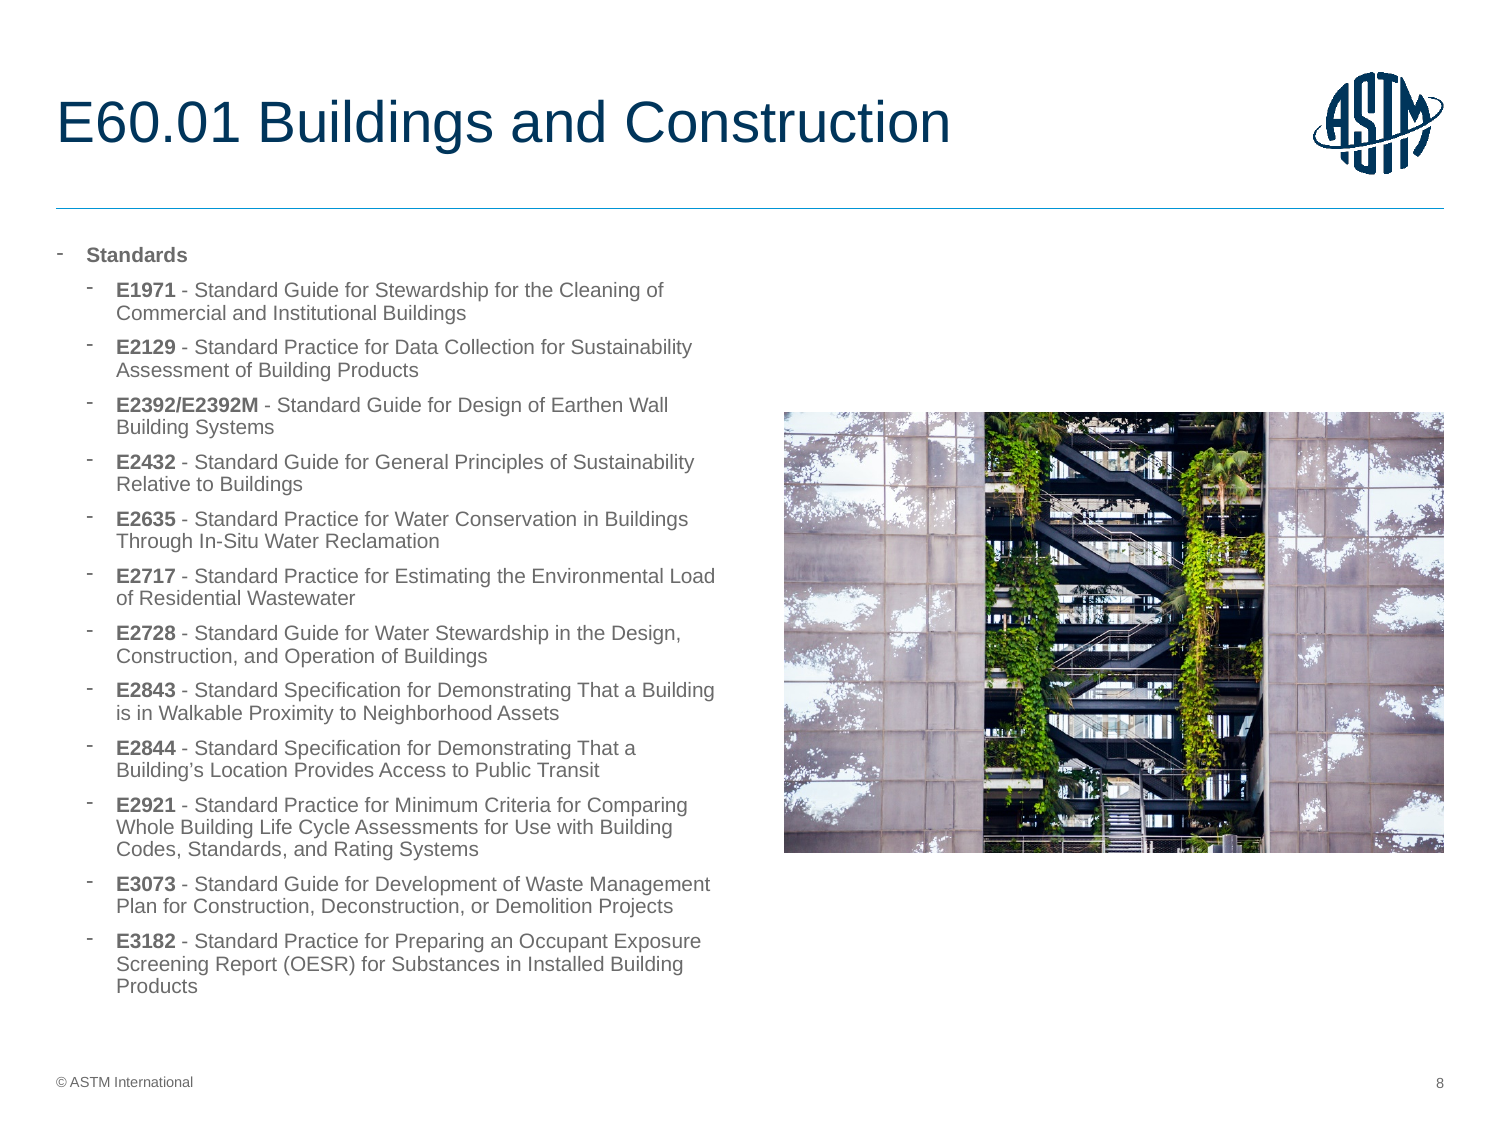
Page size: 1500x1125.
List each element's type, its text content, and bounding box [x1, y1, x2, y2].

title E60.01 Buildings and Construction [56, 53, 1214, 194]
picture [1312, 71, 1444, 175]
slide_number 8 [1370, 1072, 1444, 1093]
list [784, 412, 1444, 853]
list Standards E1971 - Standard Guide for Stewardship for the Cleaning of Commercial and Institutional Buildings E2129 - Standard Practice for Data Collection for Sustainability Assessment of Building Products E2392/E2392M - Standard Guide for Design of Earthen Wall Building Systems E2432 - Standard Guide for General Principles of Sustainability Relative to Buildings E2635 - Standard Practice for Water Conservation in Buildings Through In-Situ Water Reclamation E2717 - Standard Practice for Estimating the Environmental Load of Residential Wastewater E2728 - Standard Guide for Water Stewardship in the Design, Construction, and Operation of Buildings E2843 - Standard Specification for Demonstrating That a Building is in Walkable Proximity to Neighborhood Assets E2844 - Standard Specification for Demonstrating That a Building’s Location Provides Access to Public Transit E2921 - Standard Practice for Minimum Criteria for Comparing Whole Building Life Cycle Assessments for Use with Building Codes, Standards, and Rating Systems E3073 - Standard Guide for Development of Waste Management Plan for Construction, Deconstruction, or Demolition Projects E3182 - Standard Practice for Preparing an Occupant Exposure Screening Report (OESR) for Substances in Installed Building Products [56, 245, 717, 1021]
